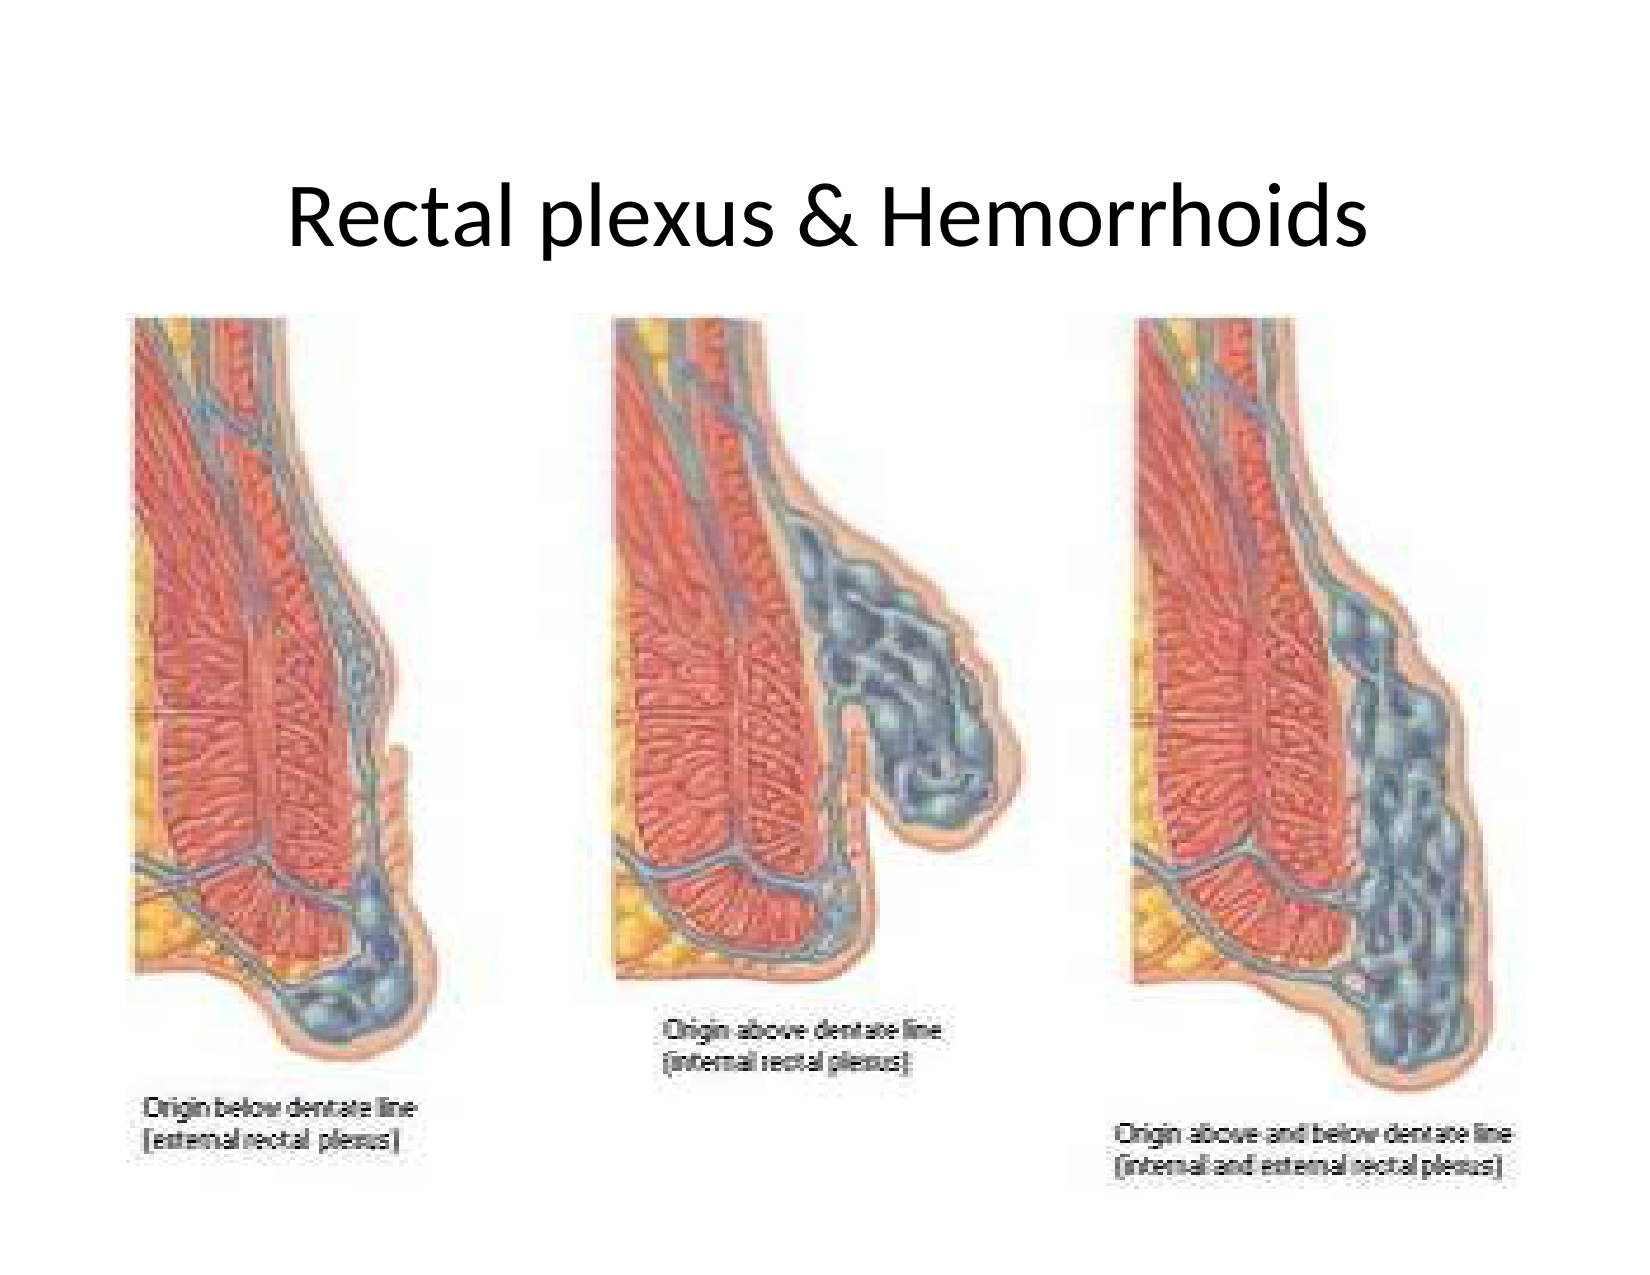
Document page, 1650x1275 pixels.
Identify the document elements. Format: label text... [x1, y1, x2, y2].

text_box [126, 313, 1526, 1201]
title Rectal plexus & Hemorrhoids [250, 154, 1400, 272]
